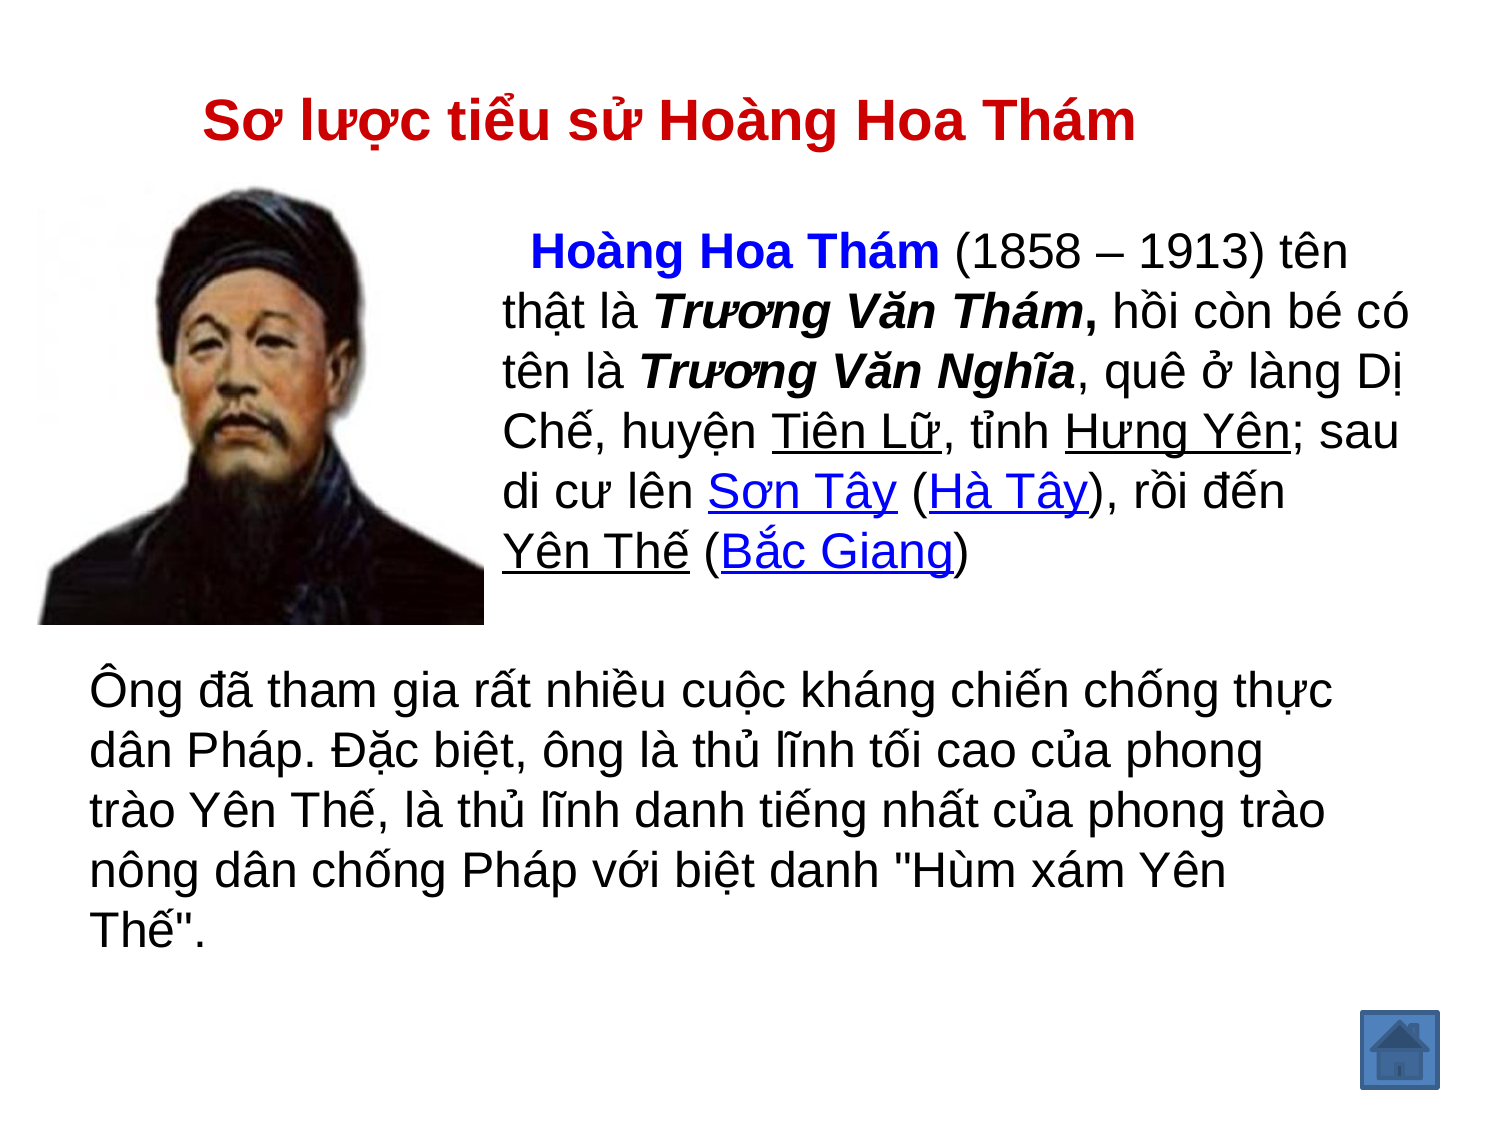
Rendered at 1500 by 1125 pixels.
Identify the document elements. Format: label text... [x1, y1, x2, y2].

text_box Ông đã tham gia rất nhiều cuộc kháng chiến chống thực dân Pháp. Đặc biệt, ông là thủ lĩnh tối cao của phong trào Yên Thế, là thủ lĩnh danh tiếng nhất của phong trào nông dân chống Pháp với biệt danh "Hùm xám Yên Thế". [75, 649, 1375, 1025]
text_box [1360, 1010, 1440, 1090]
picture [37, 174, 484, 626]
text_box Hoàng Hoa Thám (1858 – 1913) tên thật là Trương Văn Thám, hồi còn bé có tên là Trương Văn Nghĩa, quê ở làng Dị Chế, huyện Tiên Lữ, tỉnh Hưng Yên; sau di cư lên Sơn Tây (Hà Tây), rồi đến Yên Thế (Bắc Giang) [489, 210, 1425, 586]
text_box Sơ lược tiểu sử Hoàng Hoa Thám [188, 75, 1153, 160]
